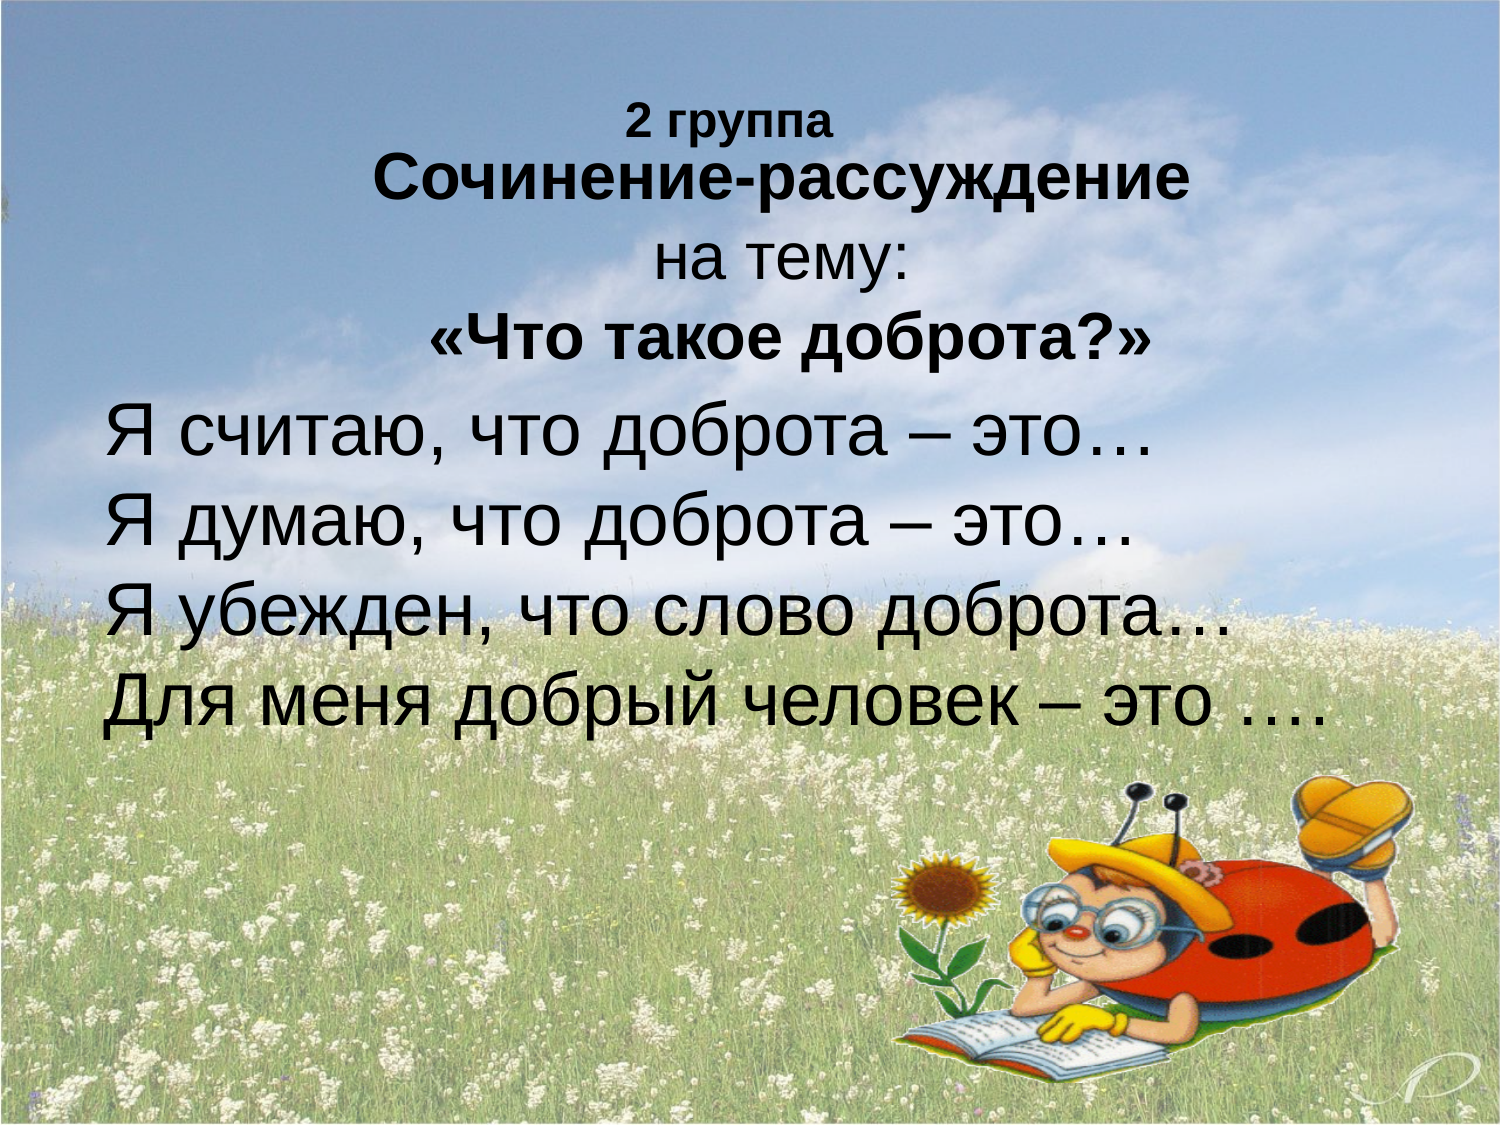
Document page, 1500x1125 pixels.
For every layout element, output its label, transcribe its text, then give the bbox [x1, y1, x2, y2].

text_box Сочинение-рассуждение на тему: «Что такое доброта?» [171, 125, 1412, 380]
title 2 группа [74, 44, 1426, 150]
text_box Я считаю, что доброта – это… Я думаю, что доброта – это… Я убежден, что слово доброта… Для меня добрый человек – это …. [88, 373, 1400, 749]
picture [891, 774, 1424, 1083]
